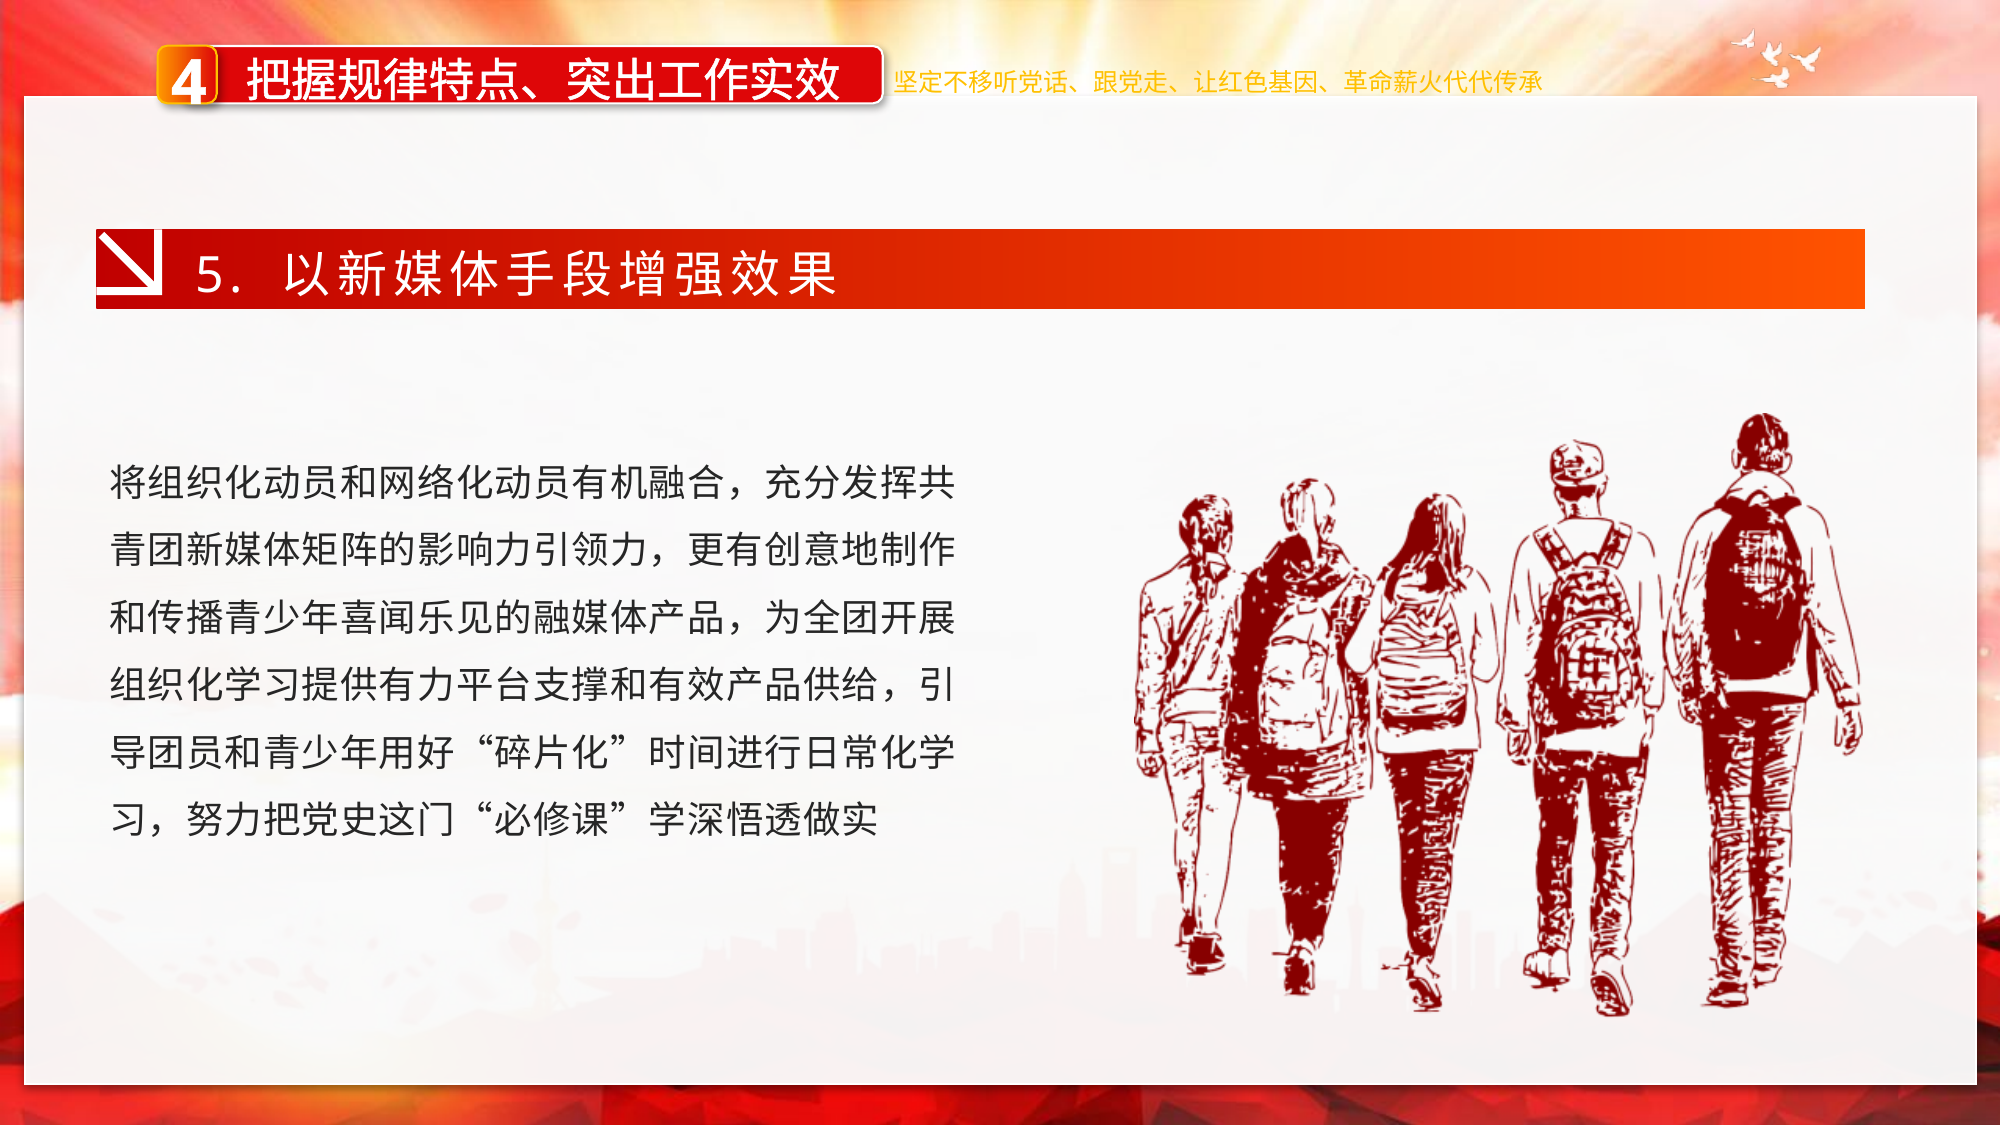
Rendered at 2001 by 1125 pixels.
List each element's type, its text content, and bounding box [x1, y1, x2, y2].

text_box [150, 34, 888, 125]
text_box 坚定不移听党话、跟党走、让红色基因、革命薪火代代传承 [890, 59, 1778, 105]
text_box 将组织化动员和网络化动员有机融合，充分发挥共青团新媒体矩阵的影响力引领力，更有创意地制作和传播青少年喜闻乐见的融媒体产品，为全团开展组织化学习提供有力平台支撑和有效产品供给，引导团员和青少年用好“碎片化”时间进行日常化学习，努力把党史这门“必修课”学深悟透做实 [94, 429, 992, 849]
picture [0, 0, 2000, 1125]
text_box [96, 229, 163, 296]
text_box [96, 229, 1865, 309]
text_box 5. 以新媒体手段增强效果 [180, 235, 853, 310]
